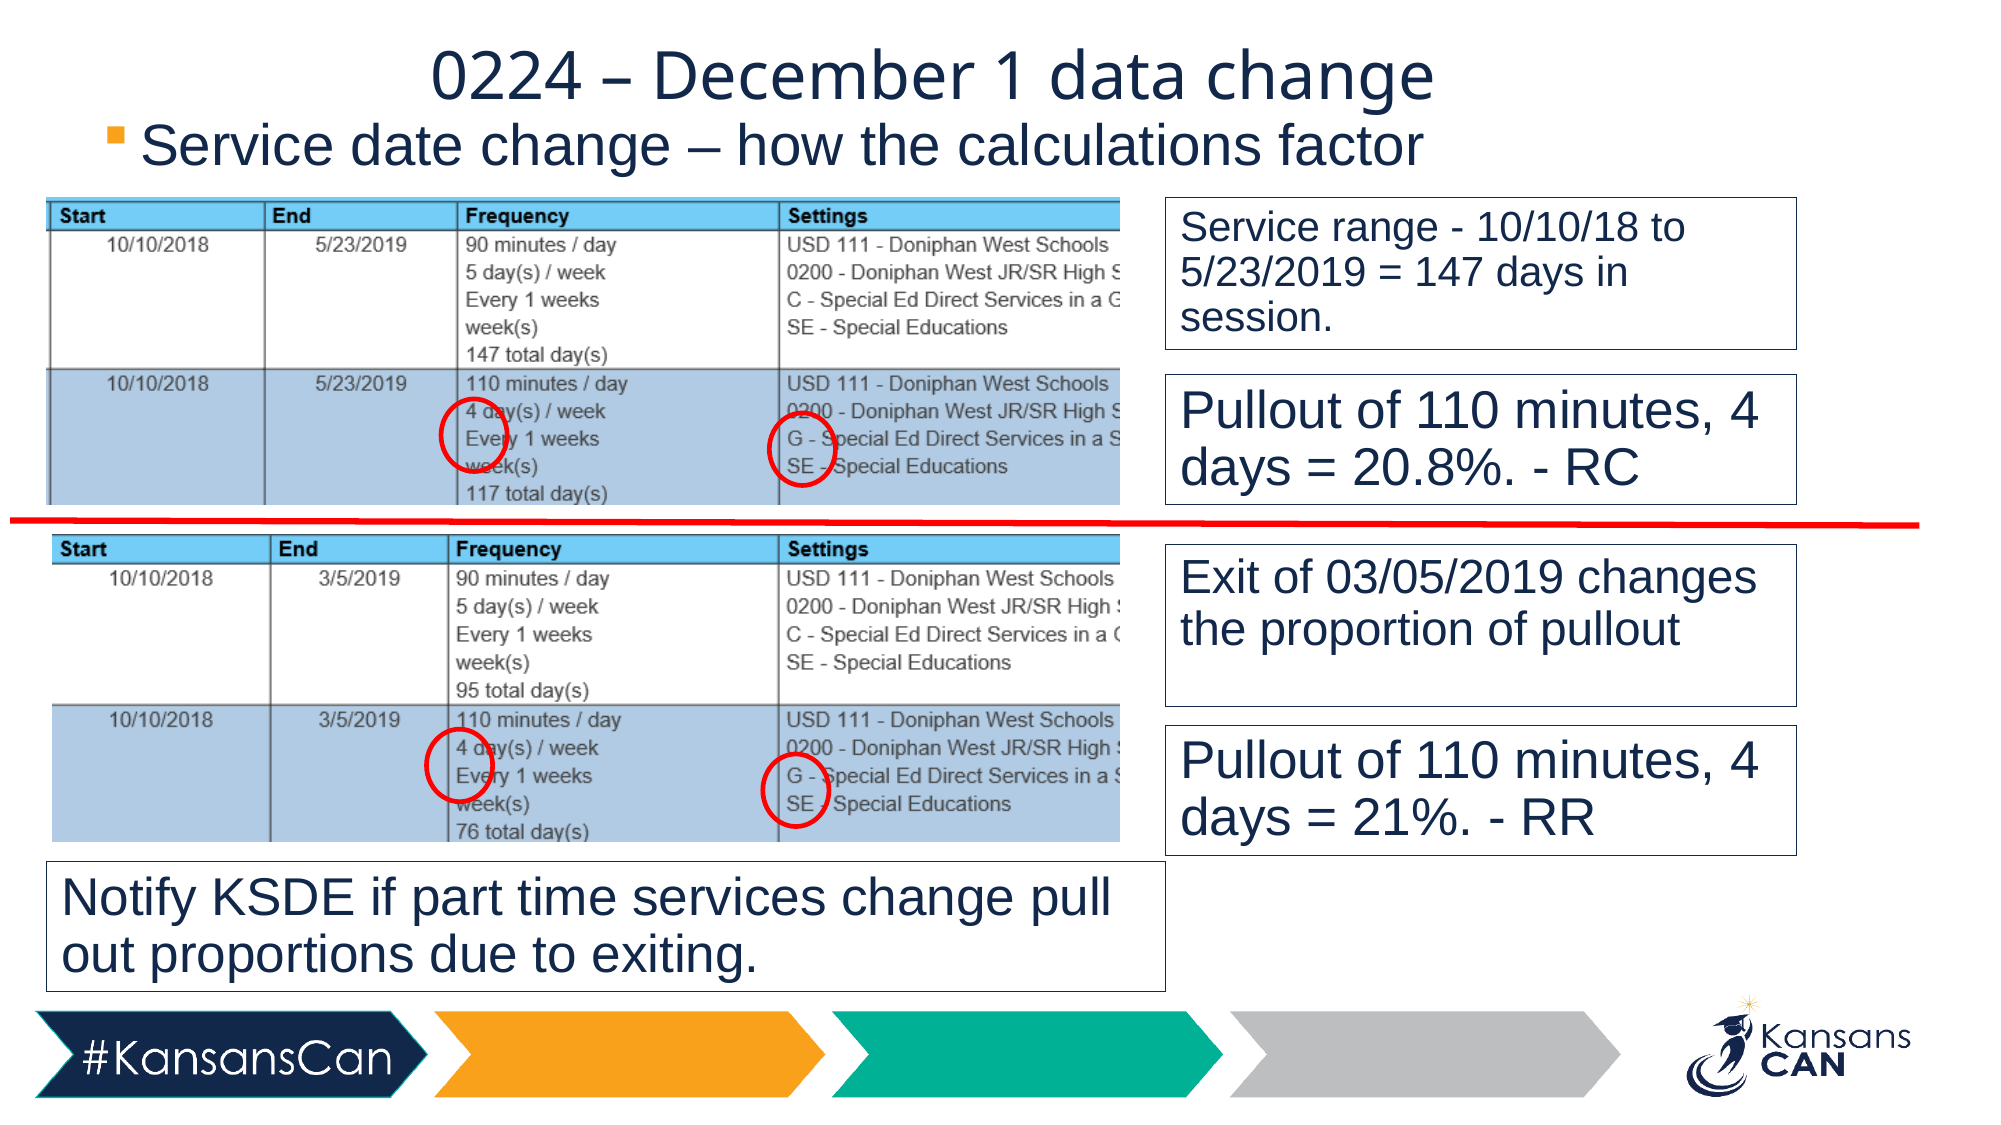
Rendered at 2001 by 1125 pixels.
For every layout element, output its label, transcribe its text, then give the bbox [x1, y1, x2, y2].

text_box Service date change – how the calculations factor [87, 107, 1876, 208]
text_box Exit of 03/05/2019 changes the proportion of pullout [1165, 544, 1797, 707]
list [46, 197, 1120, 505]
title 0224 – December 1 data change [71, 30, 1797, 125]
text_box Notify KSDE if part time services change pull out proportions due to exiting. [46, 861, 1166, 992]
text_box Pullout of 110 minutes, 4 days = 20.8%. - RC [1165, 374, 1797, 505]
text_box Service range - 10/10/18 to 5/23/2019 = 147 days in session. [1165, 197, 1797, 350]
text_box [10, 520, 1920, 526]
picture [5, 0, 2000, 1125]
text_box Pullout of 110 minutes, 4 days = 21%. - RR [1165, 725, 1797, 856]
